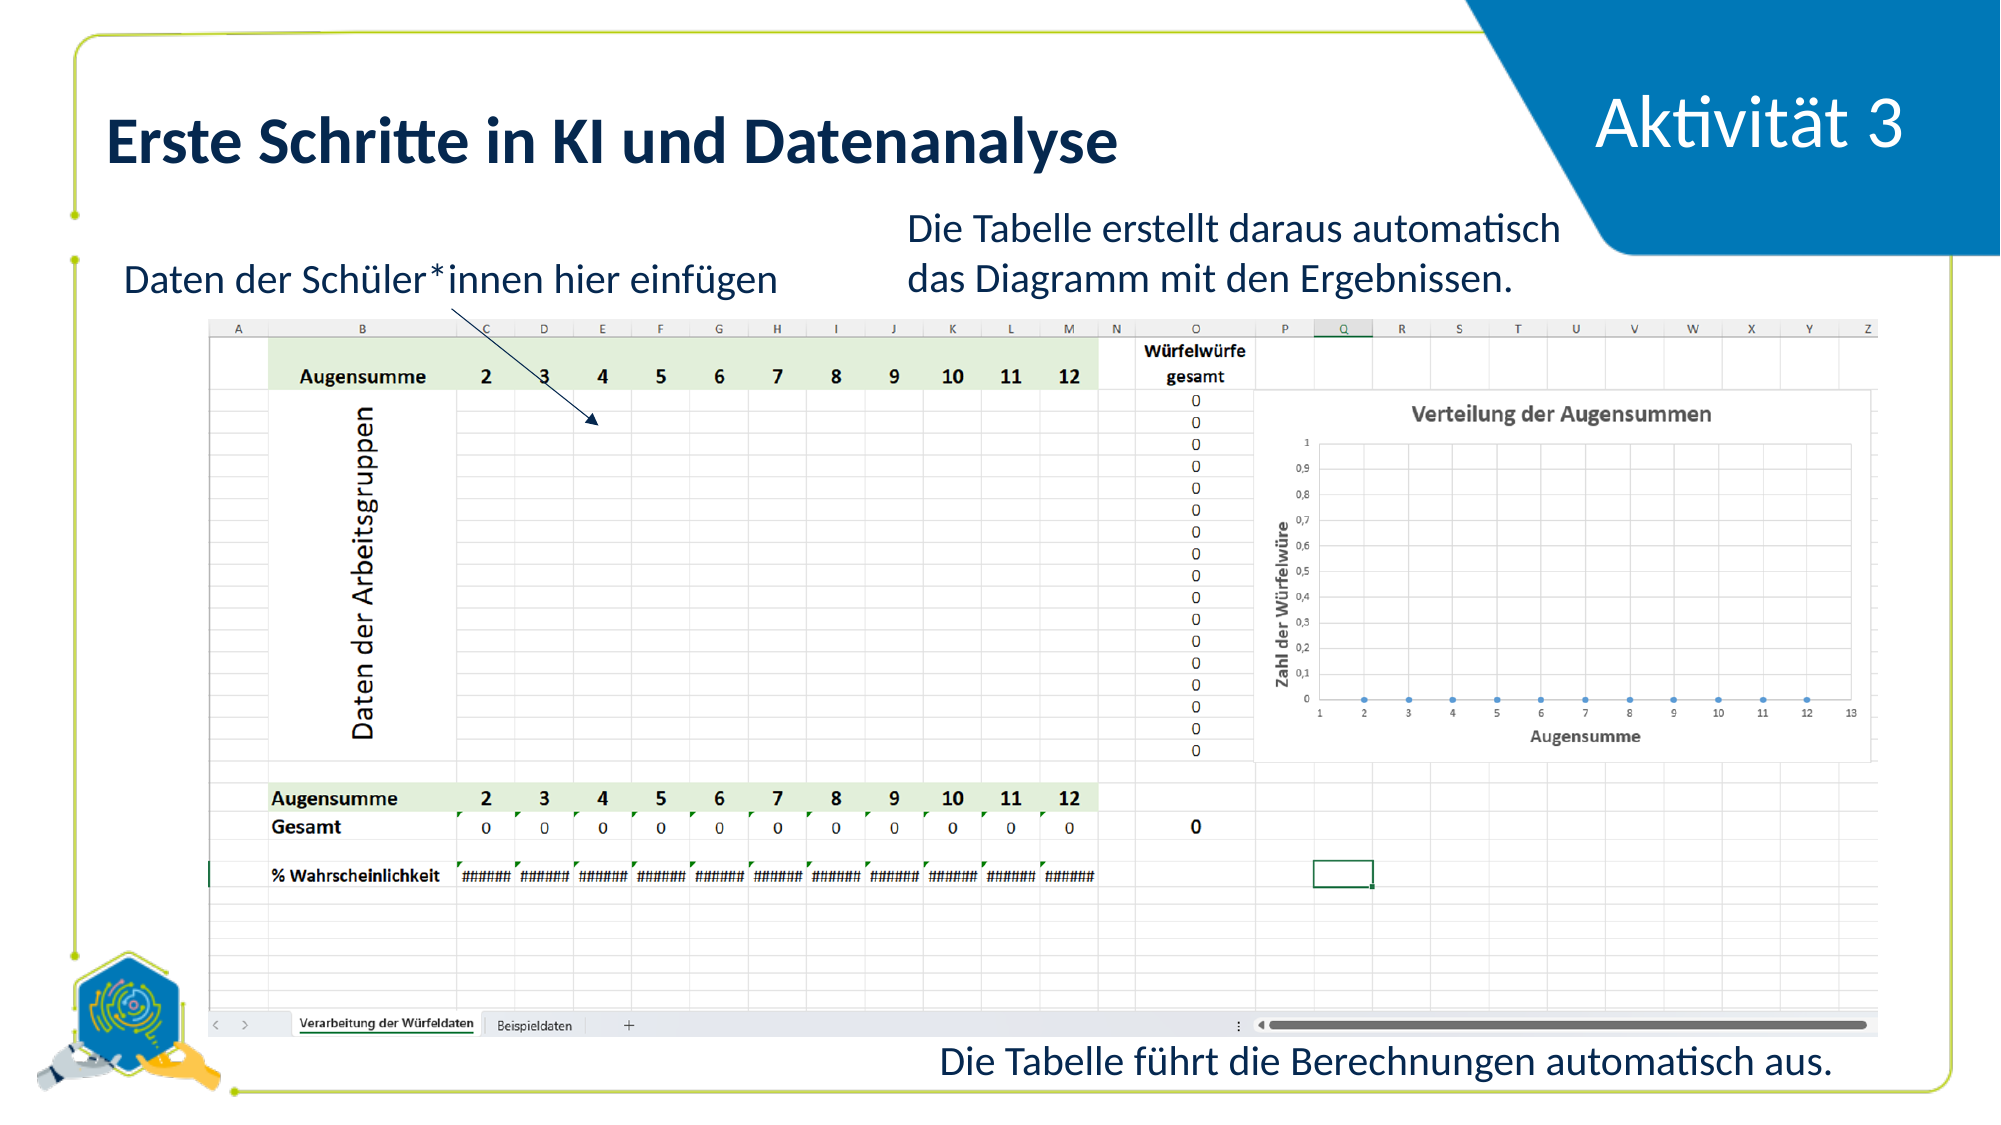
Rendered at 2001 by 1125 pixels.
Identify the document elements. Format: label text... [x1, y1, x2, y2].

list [208, 319, 1878, 1037]
text_box Aktivität 3 [1580, 65, 1937, 171]
title Erste Schritte in KI und Datenanalyse [105, 65, 1398, 220]
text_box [451, 309, 599, 426]
text_box Die Tabelle erstellt daraus automatisch das Diagramm mit den Ergebnissen. [892, 193, 1584, 309]
text_box Die Tabelle führt die Berechnungen automatisch aus. [924, 1026, 2000, 1125]
text_box Daten der Schüler*innen hier einfügen [109, 244, 794, 309]
